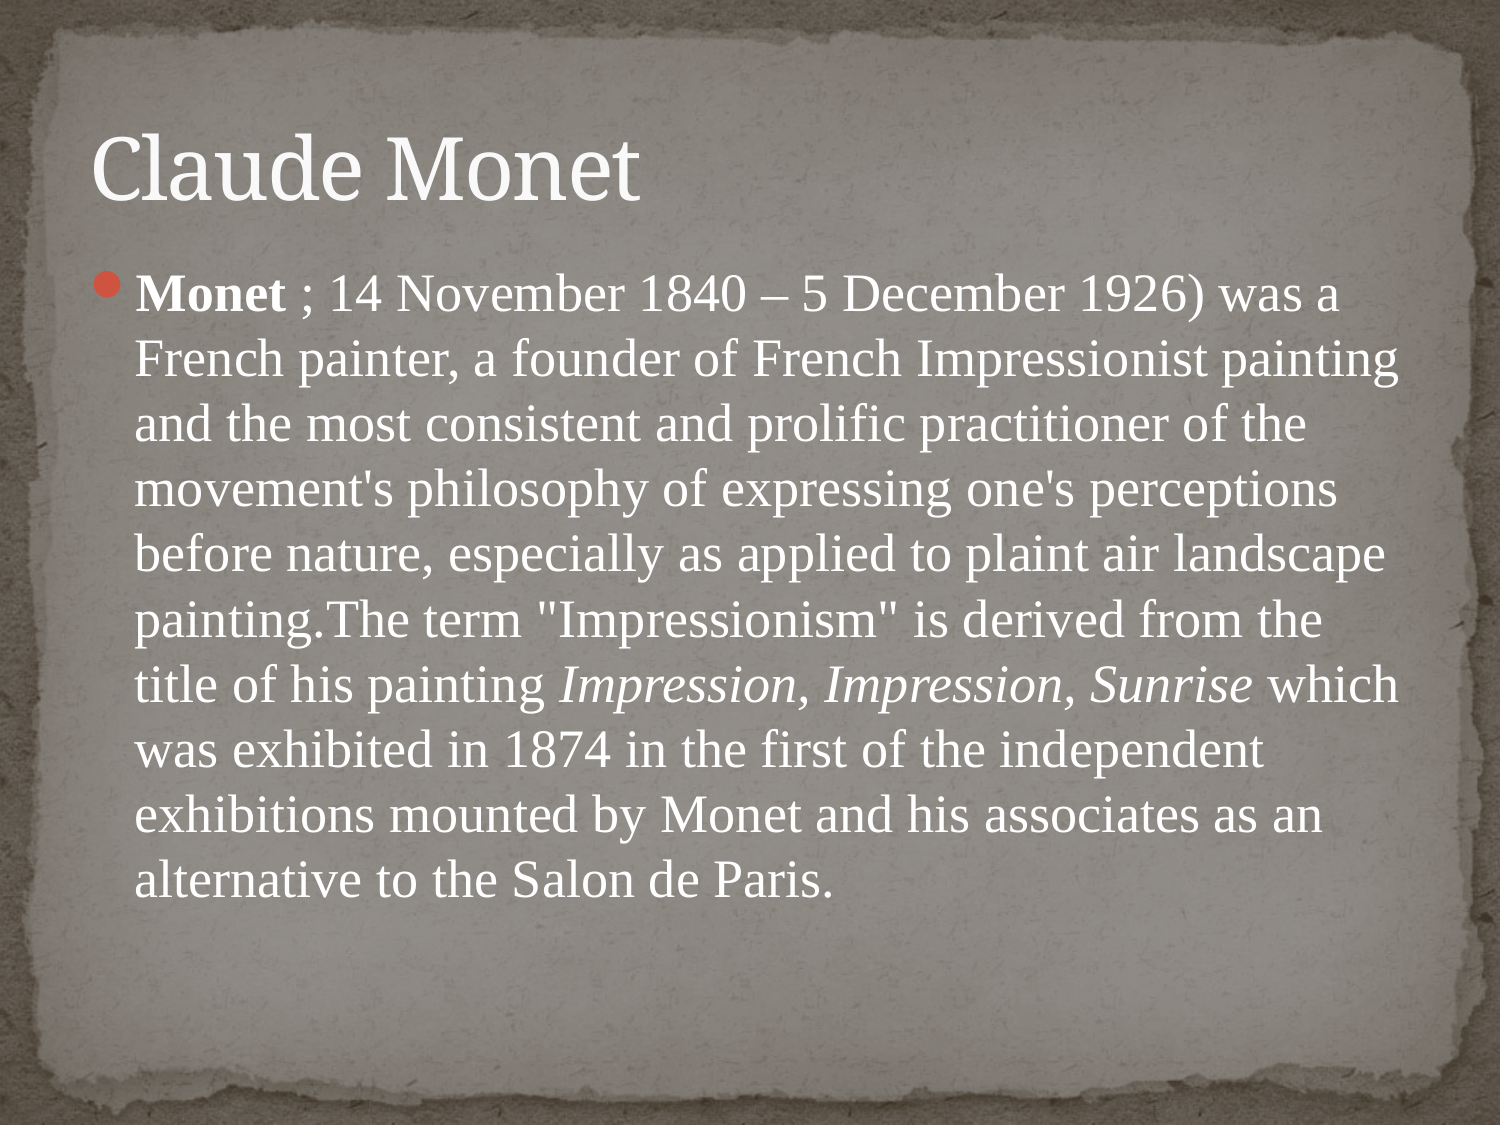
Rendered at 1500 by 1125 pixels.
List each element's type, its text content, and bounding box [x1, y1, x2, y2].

list Monet ; 14 November 1840 – 5 December 1926) was a French painter, a founder of French Impressionist painting and the most consistent and prolific practitioner of the movement's philosophy of expressing one's perceptions before nature, especially as applied to plaint air landscape painting.The term "Impressionism" is derived from the title of his painting Impression, Impression, Sunrise which was exhibited in 1874 in the first of the independent exhibitions mounted by Monet and his associates as an alternative to the Salon de Paris. [75, 249, 1425, 1000]
title Claude Monet [74, 24, 1425, 225]
